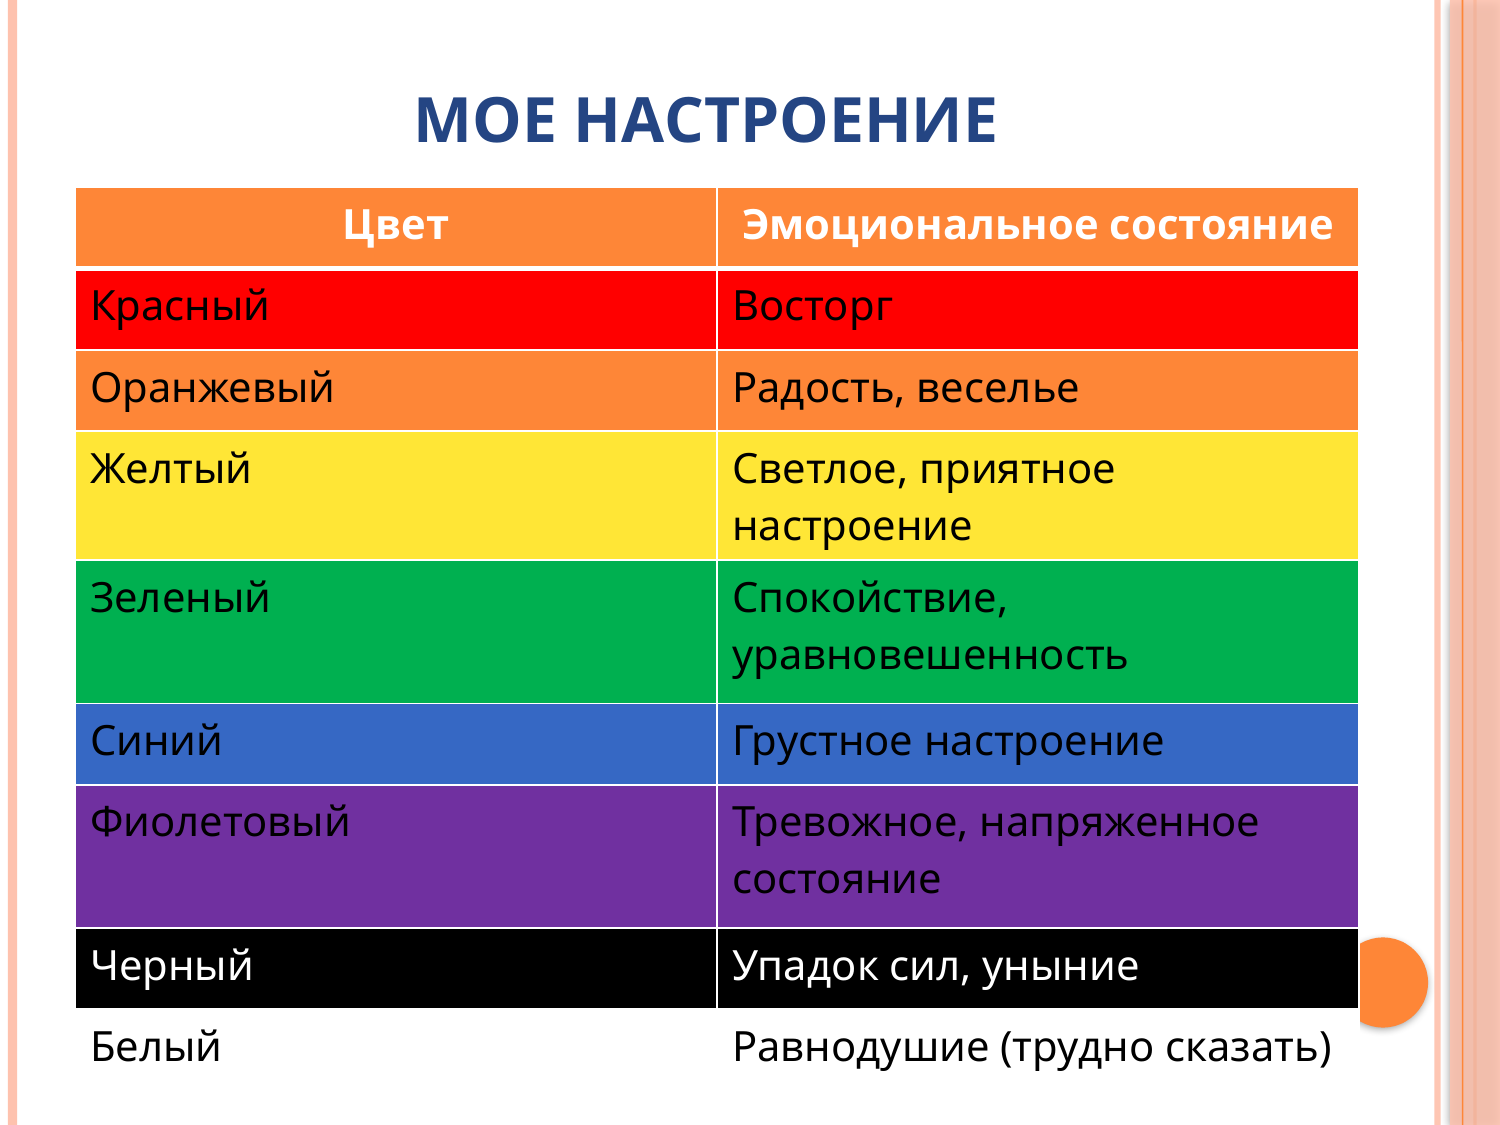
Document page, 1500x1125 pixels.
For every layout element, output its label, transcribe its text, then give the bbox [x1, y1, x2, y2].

table_cell Фиолетовый [76, 786, 716, 927]
table_cell Спокойствие, уравновешенность [718, 561, 1358, 703]
table_cell Оранжевый [76, 351, 716, 430]
table_cell Радость, веселье [718, 351, 1358, 430]
table_header Эмоциональное состояние [718, 188, 1358, 266]
table_cell Черный [76, 929, 716, 1008]
title МОЕ НАСТРОЕНИЕ [93, 35, 1319, 163]
table_cell Восторг [718, 271, 1358, 349]
table_cell Зеленый [76, 561, 716, 703]
table_cell Желтый [76, 432, 716, 559]
table_cell Равнодушие (трудно сказать) [718, 1010, 1358, 1090]
table_cell Грустное настроение [718, 704, 1358, 784]
table_cell Упадок сил, уныние [718, 929, 1358, 1008]
table_header Цвет [76, 188, 716, 266]
table_cell Красный [76, 271, 716, 349]
table_cell Светлое, приятное настроение [718, 432, 1358, 559]
table_cell Тревожное, напряженное состояние [718, 786, 1358, 927]
table_cell Белый [76, 1010, 716, 1090]
table_cell Синий [76, 704, 716, 784]
